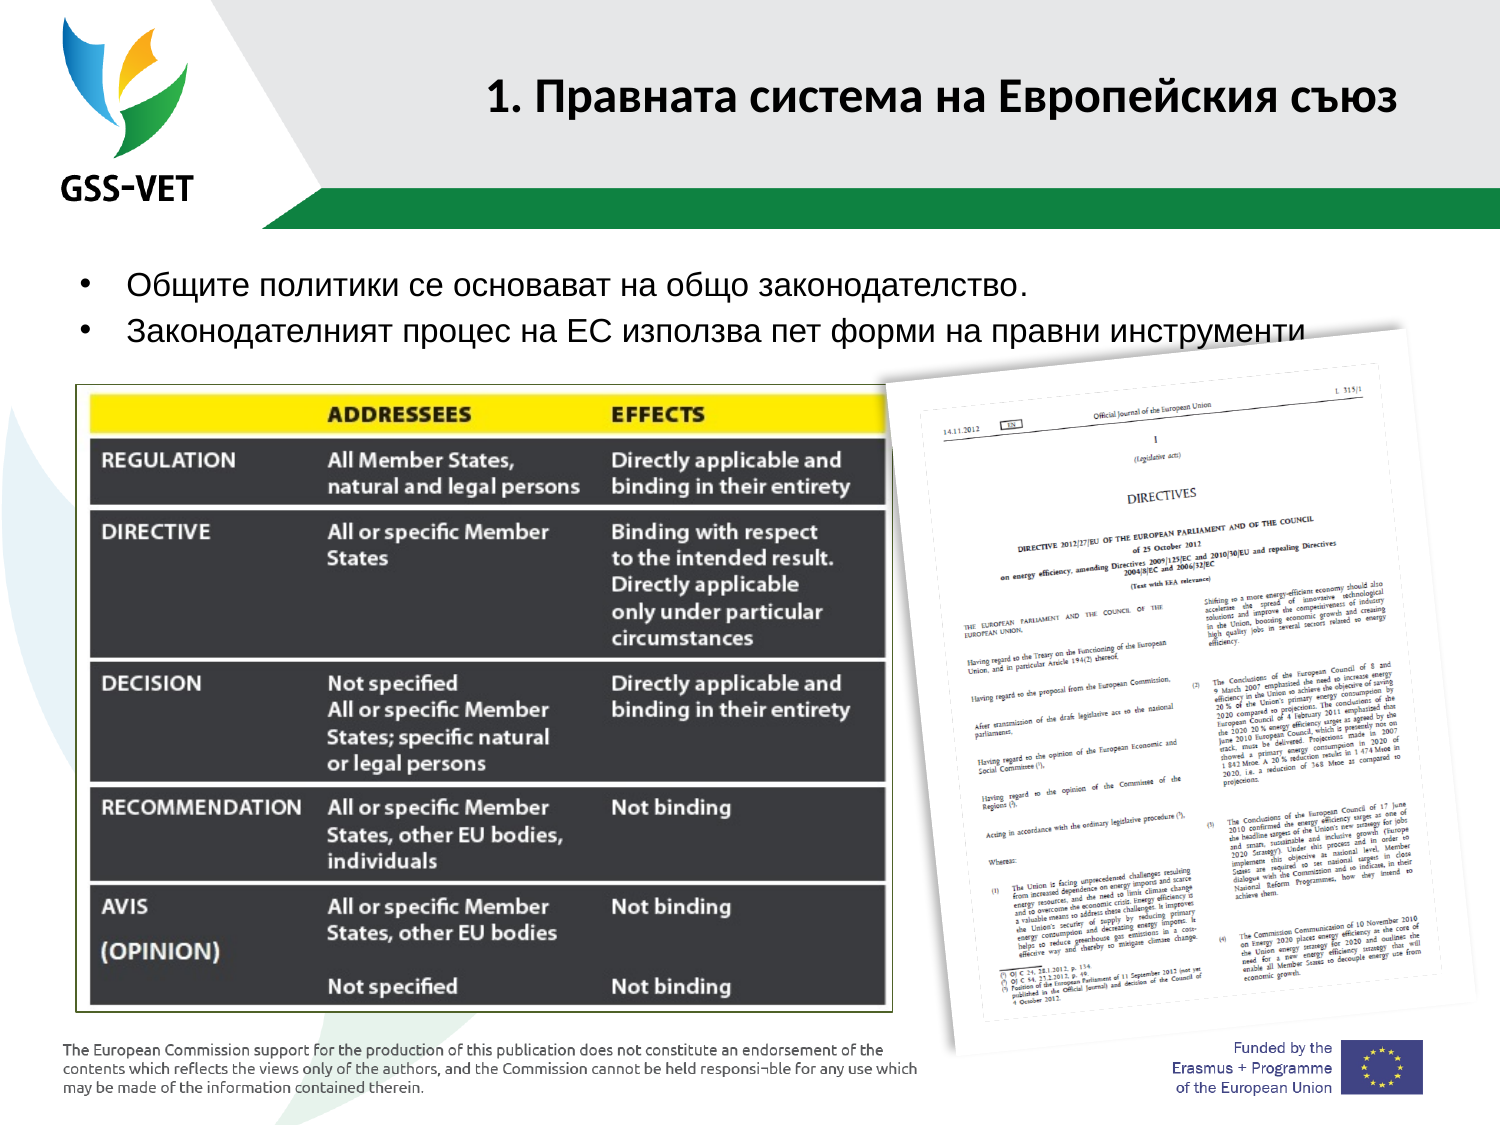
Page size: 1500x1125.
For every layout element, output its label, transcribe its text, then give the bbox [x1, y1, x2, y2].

picture [0, 0, 1500, 1125]
text_box Общите политики се основават на общо законодателство. Законодателният процес на ЕС използва пет форми на правни инструменти [64, 255, 1418, 357]
title 1. Правната система на Европейския съюз [324, 0, 1425, 185]
